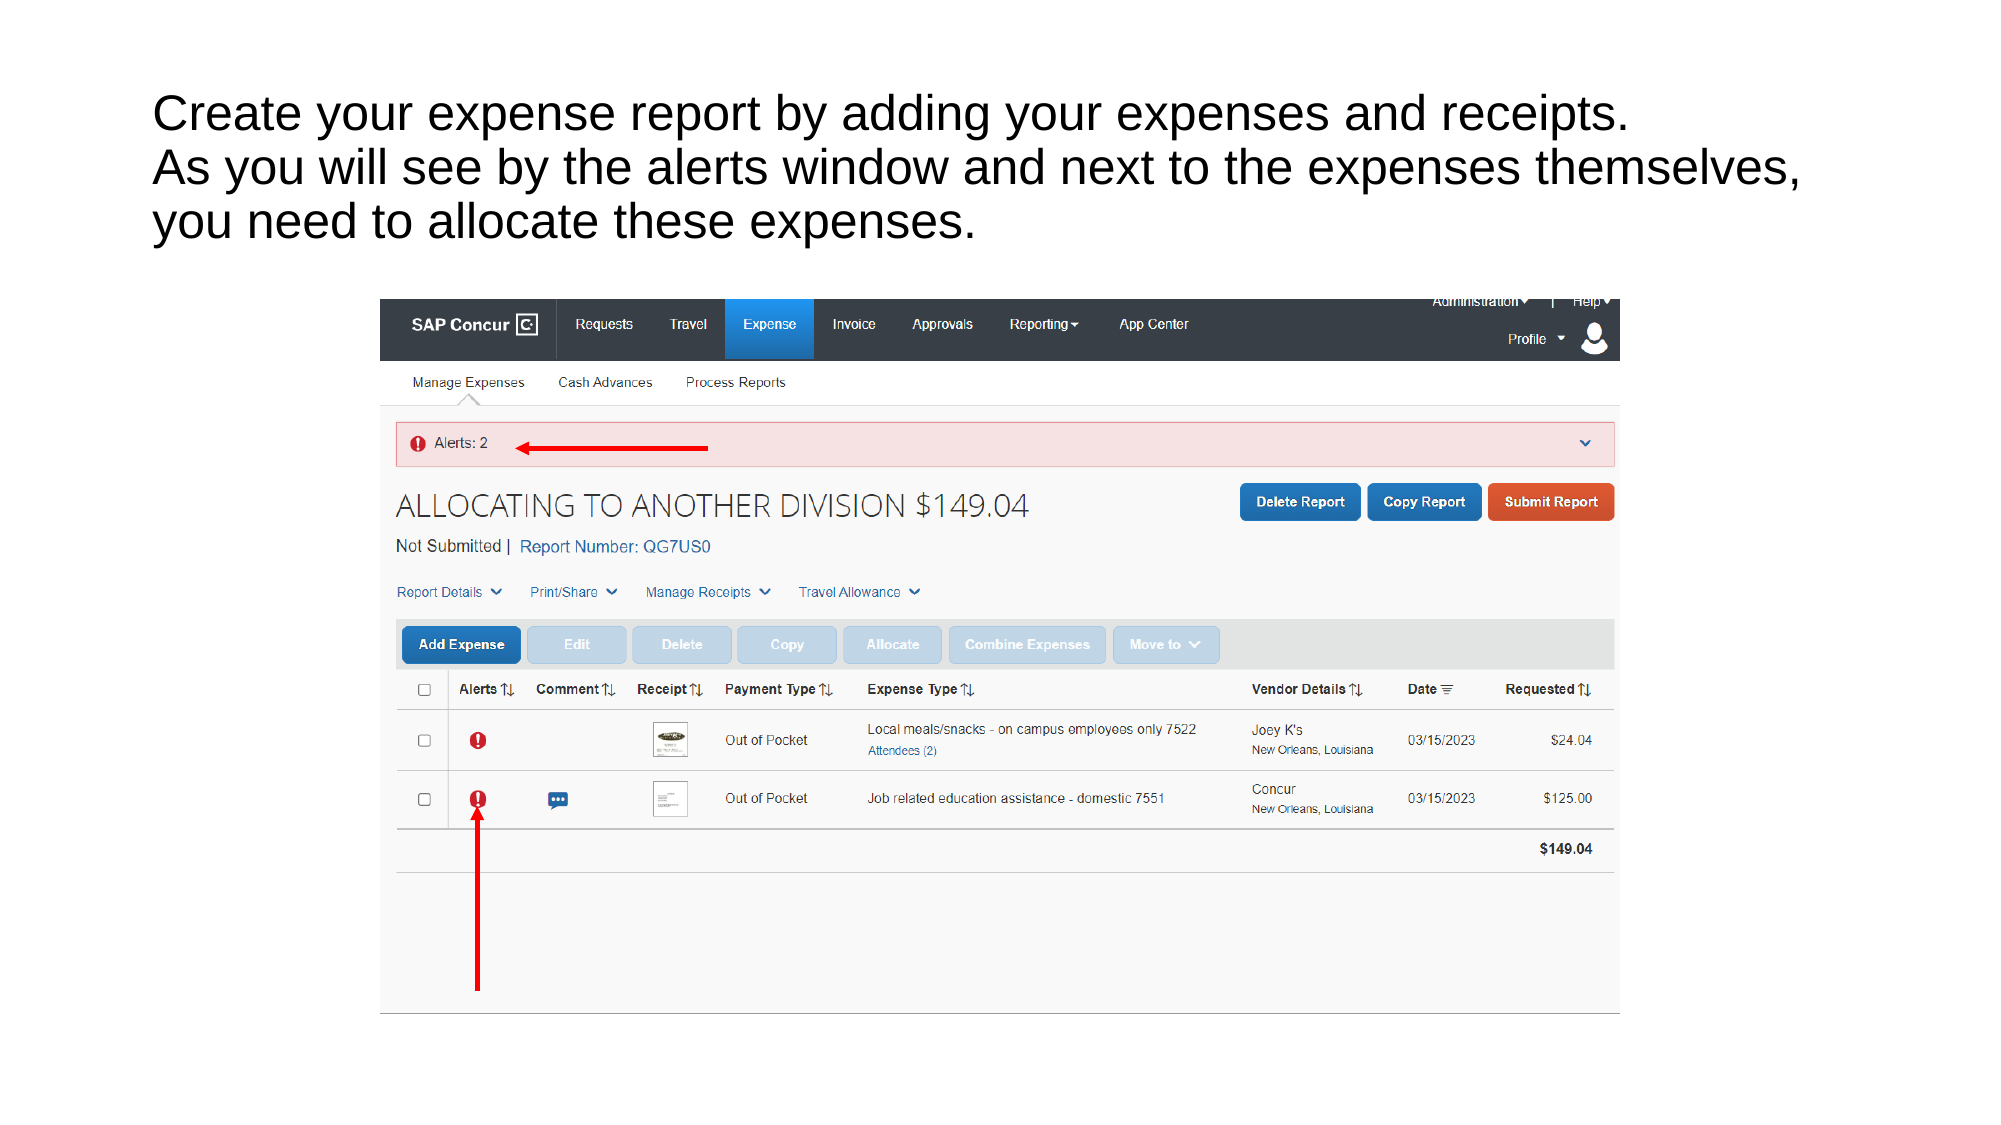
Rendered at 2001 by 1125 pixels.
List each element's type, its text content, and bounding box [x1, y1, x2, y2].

title Create your expense report by adding your expenses and receipts. As you will see by the alerts window and next to the expenses themselves, you need to allocate these expenses. [137, 59, 1863, 278]
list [380, 299, 1620, 1014]
